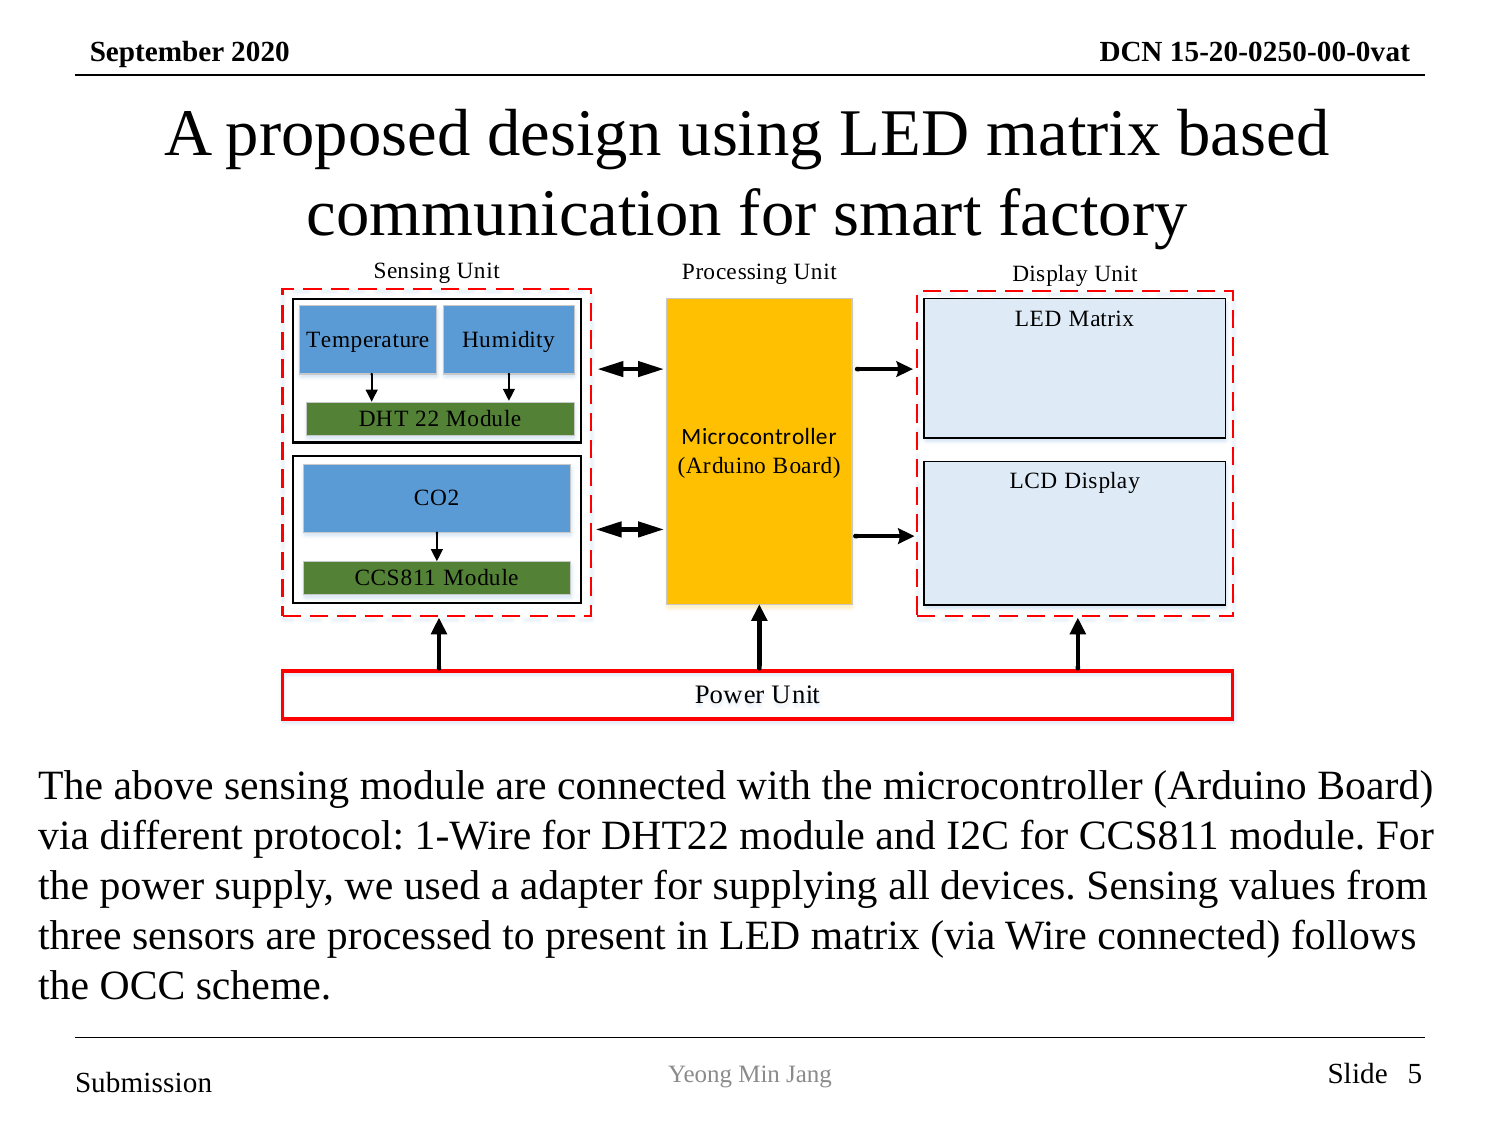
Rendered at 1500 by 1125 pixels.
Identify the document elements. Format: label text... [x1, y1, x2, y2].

text_box The above sensing module are connected with the microcontroller (Arduino Board) via different protocol: 1-Wire for DHT22 module and I2C for CCS811 module. For the power supply, we used a adapter for supplying all devices. Sensing values from three sensors are processed to present in LED matrix (via Wire connected) follows the OCC scheme. [23, 750, 1473, 1015]
text_box A proposed design using LED matrix based communication for smart factory [72, 75, 1423, 263]
picture [274, 249, 1241, 731]
